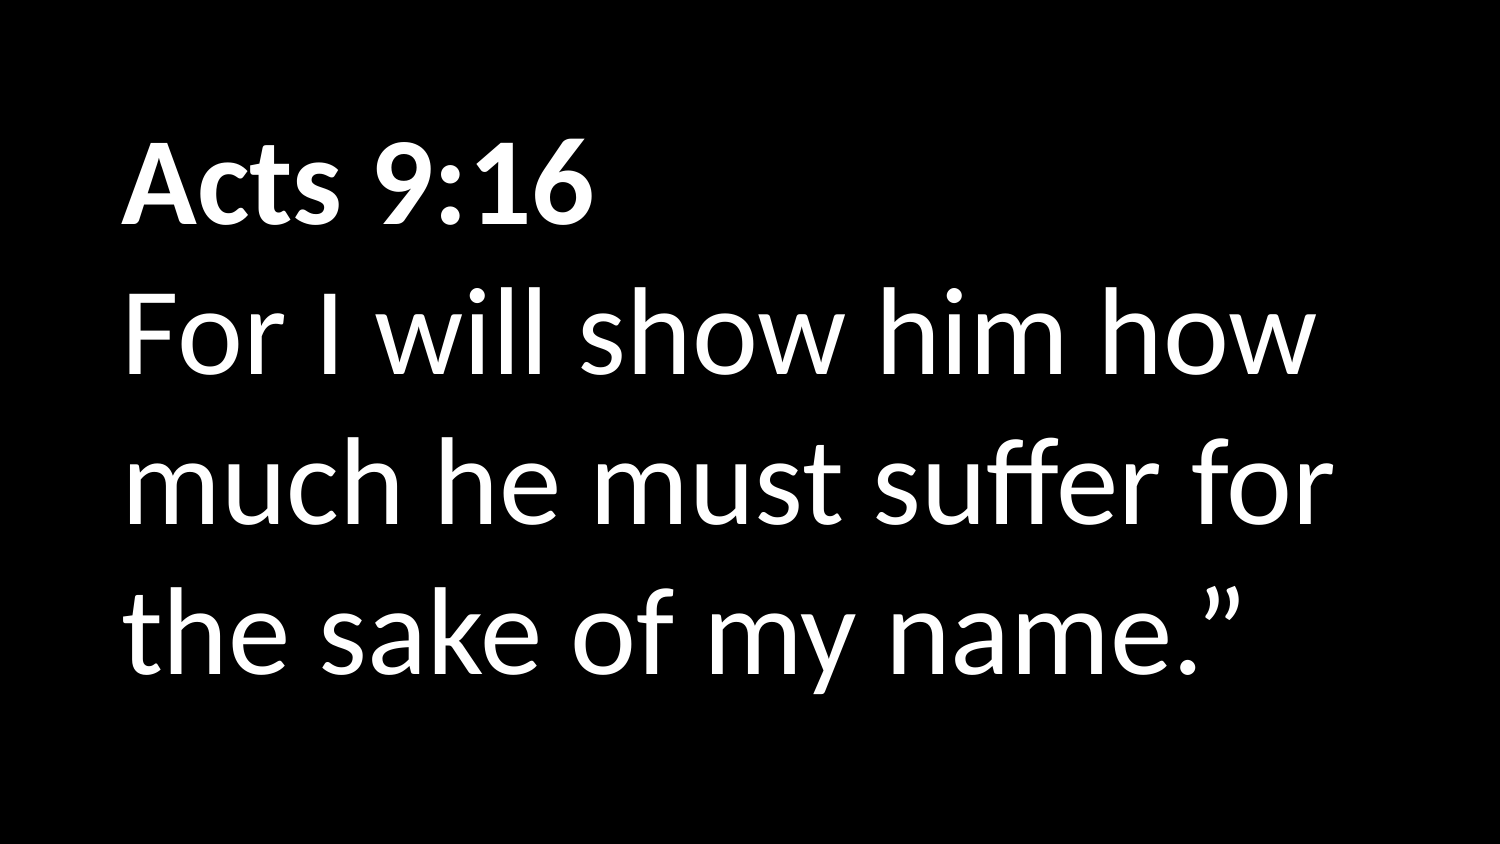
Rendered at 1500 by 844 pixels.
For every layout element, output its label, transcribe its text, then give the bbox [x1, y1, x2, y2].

text_box Acts 9:16 For I will show him how much he must suffer for the sake of my name.” [106, 92, 1388, 844]
